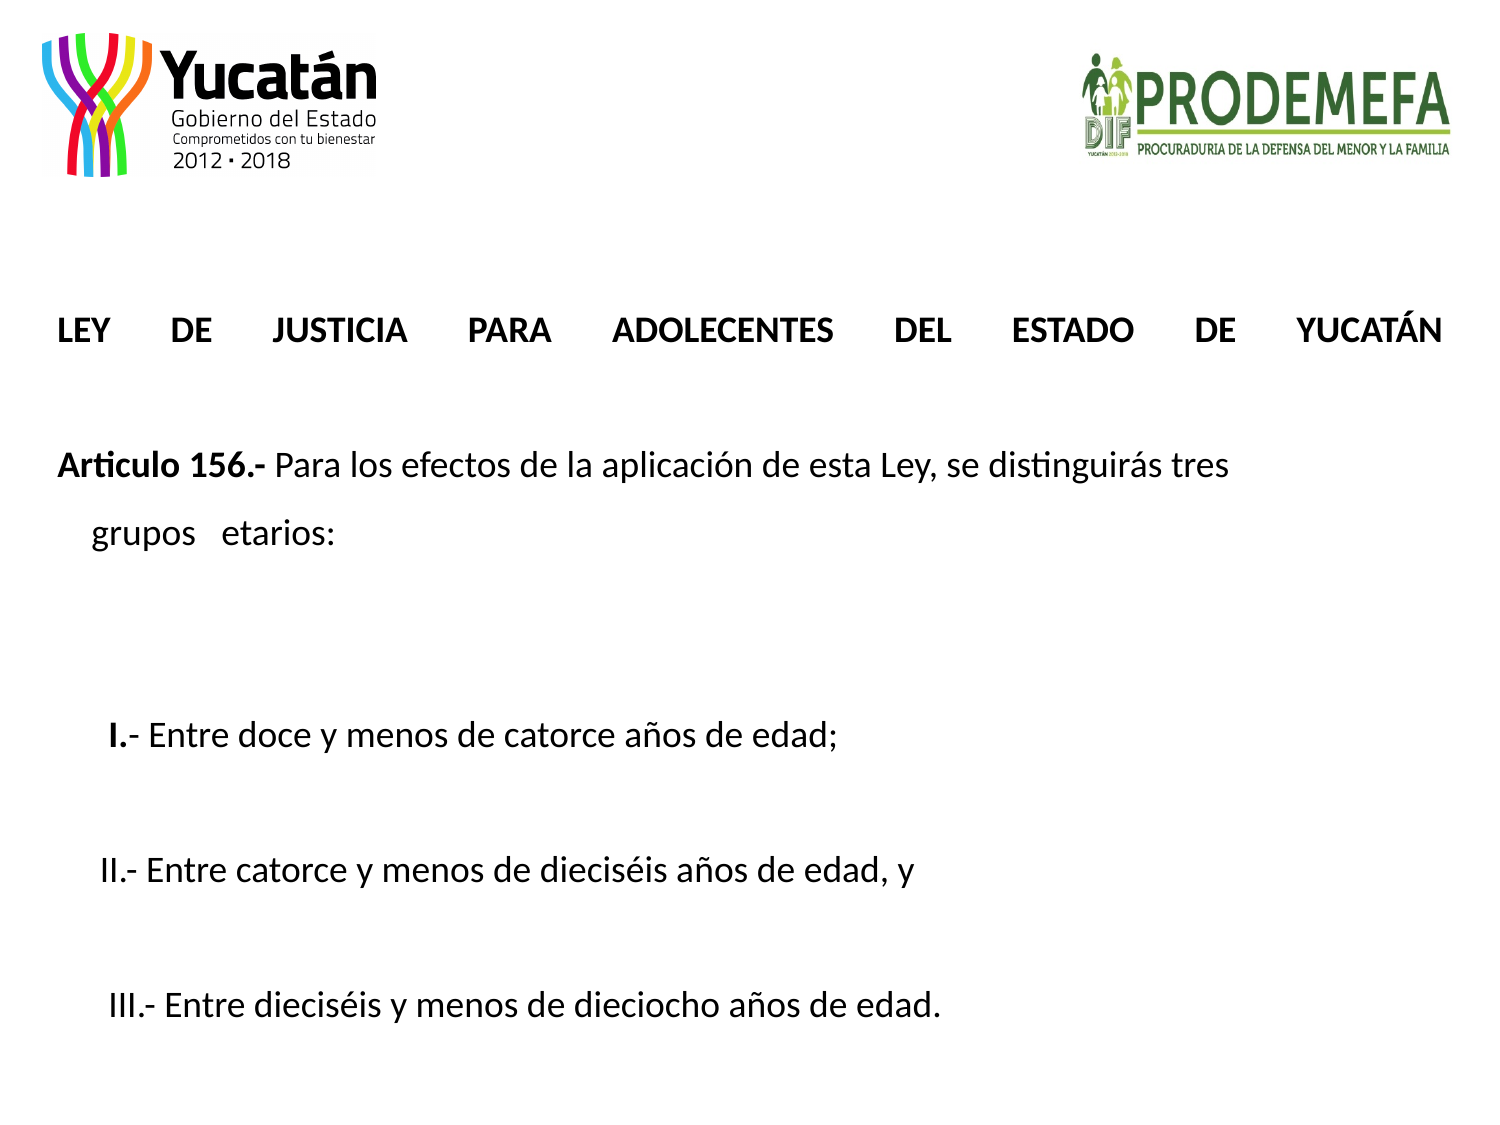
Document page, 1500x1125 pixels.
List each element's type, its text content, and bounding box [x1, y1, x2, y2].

picture [1068, 31, 1483, 175]
text_box LEY DE JUSTICIA PARA ADOLECENTES DEL ESTADO DE YUCATÁN Articulo 156.- Para los efectos de la aplicación de esta Ley, se distinguirás tres grupos etarios: I.- Entre doce y menos de catorce años de edad; II.- Entre catorce y menos de dieciséis años de edad, y III.- Entre dieciséis y menos de dieciocho años de edad. [42, 208, 1459, 1078]
picture [42, 33, 376, 177]
